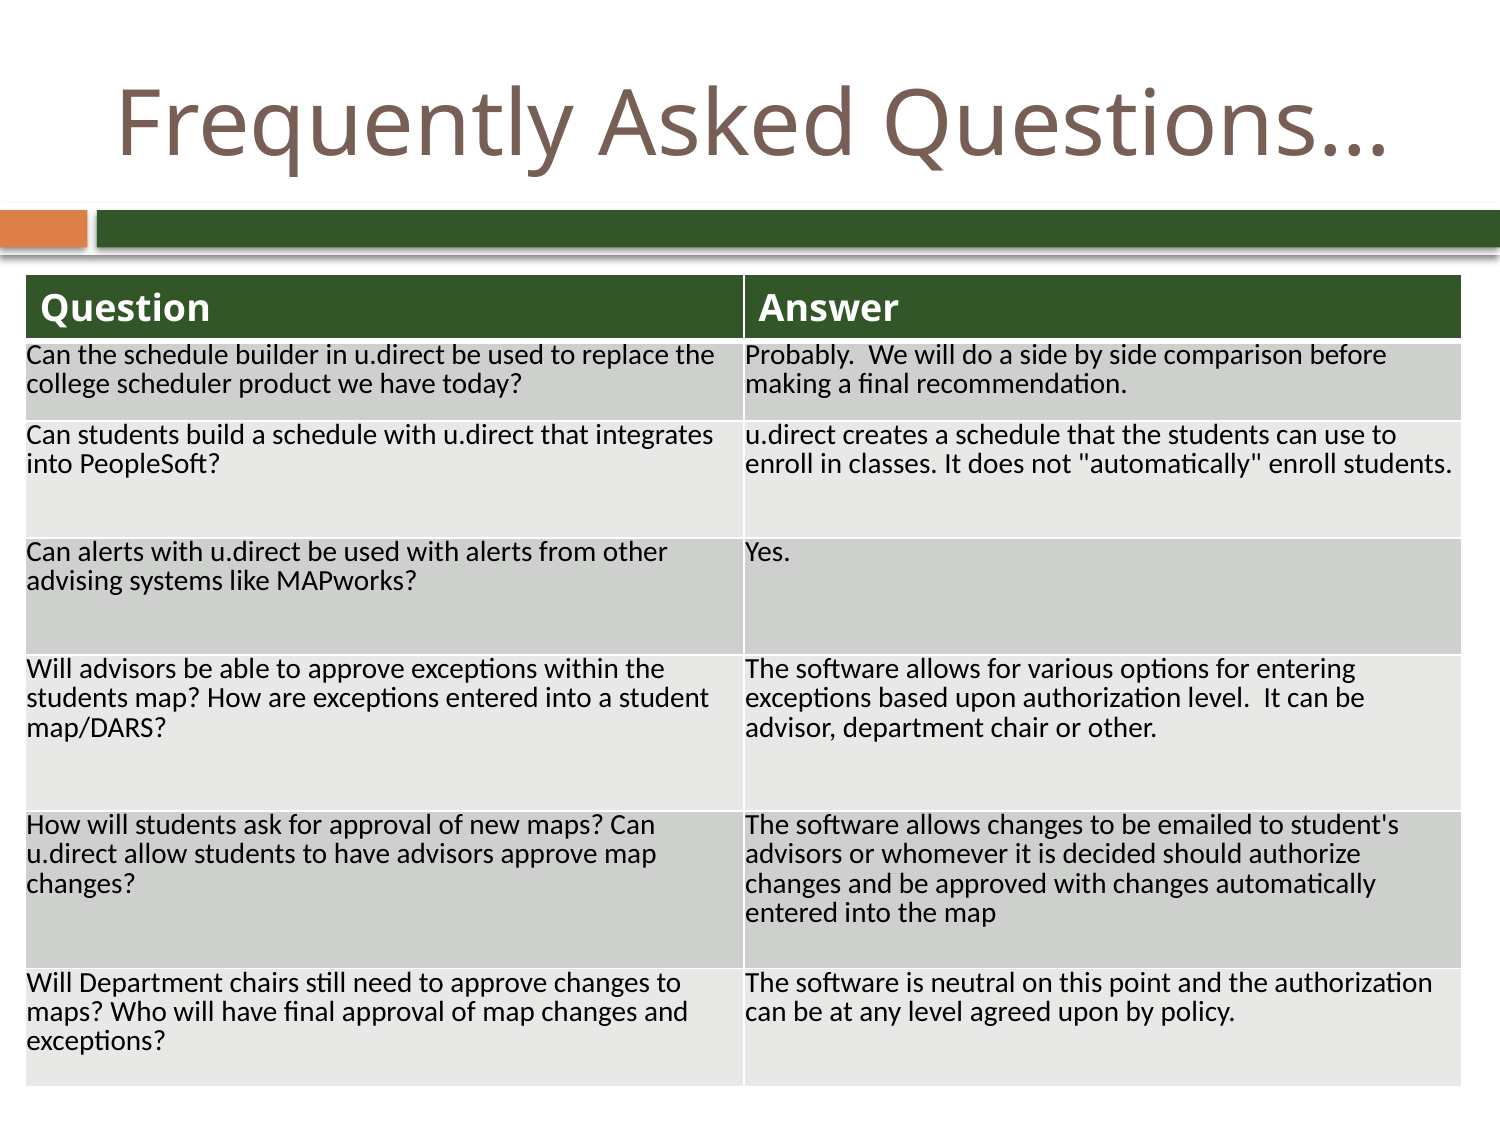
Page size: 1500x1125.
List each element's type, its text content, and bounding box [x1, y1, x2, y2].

table_cell u.direct creates a schedule that the students can use to enroll in classes. It does not "automatically" enroll students. [745, 422, 1461, 537]
table_cell Can students build a schedule with u.direct that integrates into PeopleSoft? [26, 422, 743, 537]
table_cell The software is neutral on this point and the authorization can be at any level agreed upon by policy. [745, 969, 1461, 1086]
table_cell Can alerts with u.direct be used with alerts from other advising systems like MAPworks? [26, 539, 743, 654]
table_cell Probably. We will do a side by side comparison before making a final recommendation. [745, 344, 1461, 420]
table_cell The software allows for various options for entering exceptions based upon authorization level. It can be advisor, department chair or other. [745, 656, 1461, 810]
table_header Answer [745, 275, 1461, 338]
table_cell Will Department chairs still need to approve changes to maps? Who will have final approval of map changes and exceptions? [26, 969, 743, 1086]
table_cell The software allows changes to be emailed to student's advisors or whomever it is decided should authorize changes and be approved with changes automatically entered into the map [745, 812, 1461, 968]
table_cell Can the schedule builder in u.direct be used to replace the college scheduler product we have today? [26, 344, 743, 420]
title Frequently Asked Questions… [99, 37, 1438, 200]
table_cell How will students ask for approval of new maps? Can u.direct allow students to have advisors approve map changes? [26, 812, 743, 968]
table_cell Will advisors be able to approve exceptions within the students map? How are exceptions entered into a student map/DARS? [26, 656, 743, 810]
table_header Question [26, 275, 743, 338]
table_cell Yes. [745, 539, 1461, 654]
